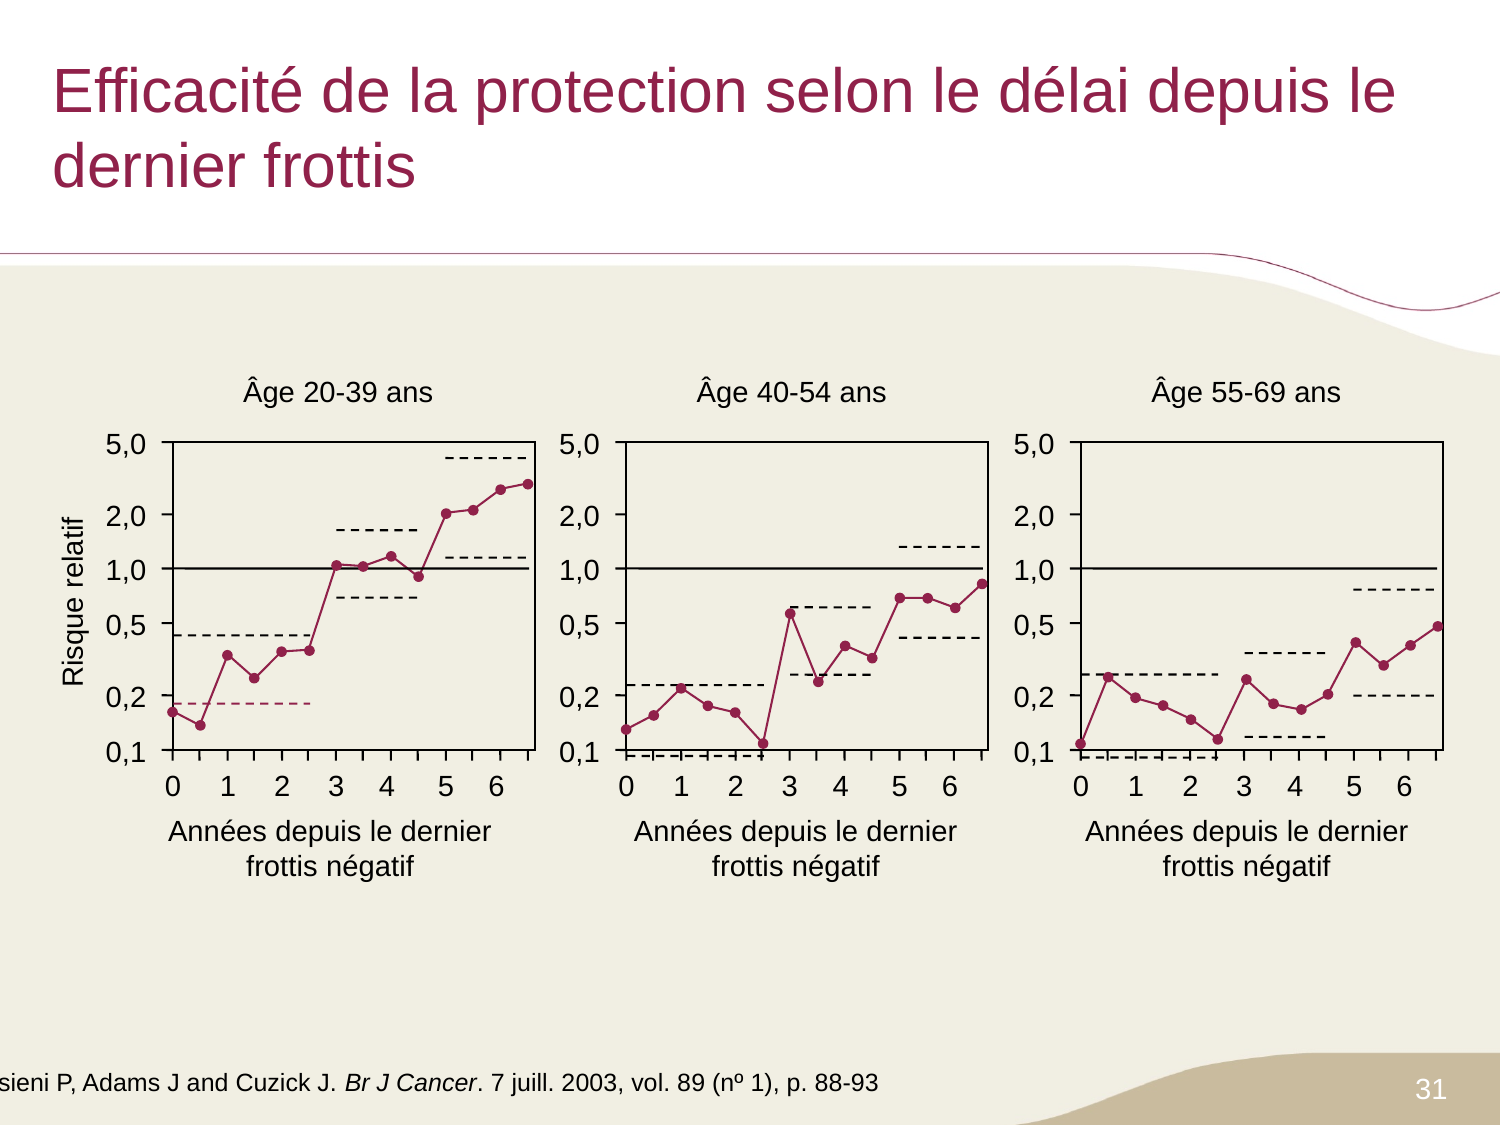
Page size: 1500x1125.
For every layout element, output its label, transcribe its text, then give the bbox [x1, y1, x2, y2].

text_box 0,2 [90, 671, 162, 721]
text_box 1 [1112, 760, 1159, 804]
text_box 0,5 [96, 598, 162, 649]
text_box [1186, 715, 1196, 724]
text_box 2,0 [544, 490, 615, 540]
text_box [950, 603, 960, 613]
text_box 0 [1057, 760, 1104, 804]
text_box [758, 739, 768, 748]
text_box [468, 505, 478, 515]
text_box 2 [1167, 760, 1214, 804]
text_box [523, 479, 533, 489]
text_box [441, 509, 451, 518]
text_box 0 [603, 760, 650, 810]
text_box [332, 561, 341, 570]
text_box Années depuis le dernier frottis négatif [1057, 804, 1436, 890]
text_box [172, 442, 535, 750]
text_box 1,0 [544, 544, 615, 594]
text_box 0,5 [998, 598, 1070, 649]
text_box [168, 707, 177, 717]
text_box [1076, 739, 1085, 749]
text_box 0,1 [544, 725, 615, 776]
text_box [386, 552, 396, 561]
text_box 1 [204, 760, 251, 804]
text_box 2,0 [998, 490, 1070, 540]
text_box 0,1 [90, 725, 162, 776]
text_box 1 [658, 760, 705, 804]
text_box [630, 717, 651, 728]
text_box [923, 593, 933, 603]
text_box [1103, 672, 1113, 682]
text_box 2 [712, 760, 759, 804]
text_box 4 [1272, 760, 1327, 804]
text_box [368, 484, 524, 568]
title Efficacité de la protection selon le délai depuis le dernier frottis [37, 24, 1500, 226]
text_box [408, 569, 423, 574]
text_box Sasieni P, Adams J and Cuzick J. Br J Cancer. 7 juill. 2003, vol. 89 (nº 1), p. 88-93 [0, 1058, 895, 1104]
text_box [649, 711, 659, 720]
text_box 3 [1221, 760, 1268, 804]
text_box [977, 579, 987, 589]
text_box [305, 646, 314, 655]
text_box Âge 40-54 ans [681, 366, 903, 416]
text_box 5,0 [998, 417, 1070, 468]
text_box 5,0 [90, 417, 162, 468]
text_box [1213, 735, 1223, 744]
text_box [1158, 701, 1168, 710]
text_box [1379, 661, 1388, 670]
text_box [676, 684, 686, 693]
text_box 5 [423, 760, 470, 804]
text_box [730, 708, 740, 717]
text_box 0 [149, 760, 196, 804]
text_box [249, 673, 259, 683]
text_box Années depuis le dernier frottis négatif [149, 804, 511, 890]
text_box 3 [313, 760, 360, 804]
text_box 4 [817, 760, 872, 804]
text_box [1351, 638, 1361, 647]
text_box [1131, 693, 1140, 703]
text_box 0,5 [544, 598, 615, 649]
text_box 5 [1331, 760, 1378, 804]
text_box [1297, 705, 1306, 714]
text_box [1269, 699, 1278, 709]
text_box 5,0 [544, 417, 615, 468]
text_box [703, 701, 713, 711]
text_box [626, 442, 989, 750]
text_box [1080, 442, 1443, 739]
text_box Âge 20-39 ans [228, 366, 449, 416]
text_box [1082, 627, 1434, 744]
text_box [867, 653, 877, 663]
text_box [358, 562, 368, 571]
text_box 5 [876, 760, 923, 804]
text_box [496, 485, 505, 494]
text_box [1433, 622, 1443, 631]
text_box 4 [364, 760, 419, 804]
text_box [895, 593, 905, 603]
text_box 2,0 [90, 490, 162, 540]
text_box 1,0 [998, 544, 1070, 594]
text_box Risque relatif [46, 502, 96, 703]
text_box 6 [473, 760, 528, 810]
text_box 0,2 [544, 671, 615, 721]
text_box Années depuis le dernier frottis négatif [614, 804, 978, 890]
text_box 31 [1149, 1062, 1463, 1113]
text_box Âge 55-69 ans [1136, 366, 1357, 416]
text_box [223, 650, 232, 660]
text_box [1080, 628, 1443, 750]
text_box 0,2 [998, 671, 1070, 721]
text_box [657, 585, 979, 740]
text_box [814, 677, 823, 687]
text_box 0,1 [998, 725, 1070, 776]
text_box [196, 721, 205, 730]
text_box [621, 725, 631, 734]
text_box [1406, 641, 1415, 650]
text_box [785, 609, 795, 618]
text_box 3 [766, 760, 813, 804]
text_box [1242, 675, 1251, 684]
text_box [176, 569, 395, 724]
text_box [1323, 690, 1333, 699]
text_box 1,0 [96, 544, 162, 594]
text_box 6 [1381, 760, 1436, 804]
text_box [277, 647, 286, 656]
text_box [414, 572, 423, 581]
picture [0, 0, 1500, 1125]
text_box [341, 564, 358, 568]
text_box 2 [259, 760, 306, 804]
text_box 6 [927, 760, 982, 810]
text_box [840, 641, 850, 651]
